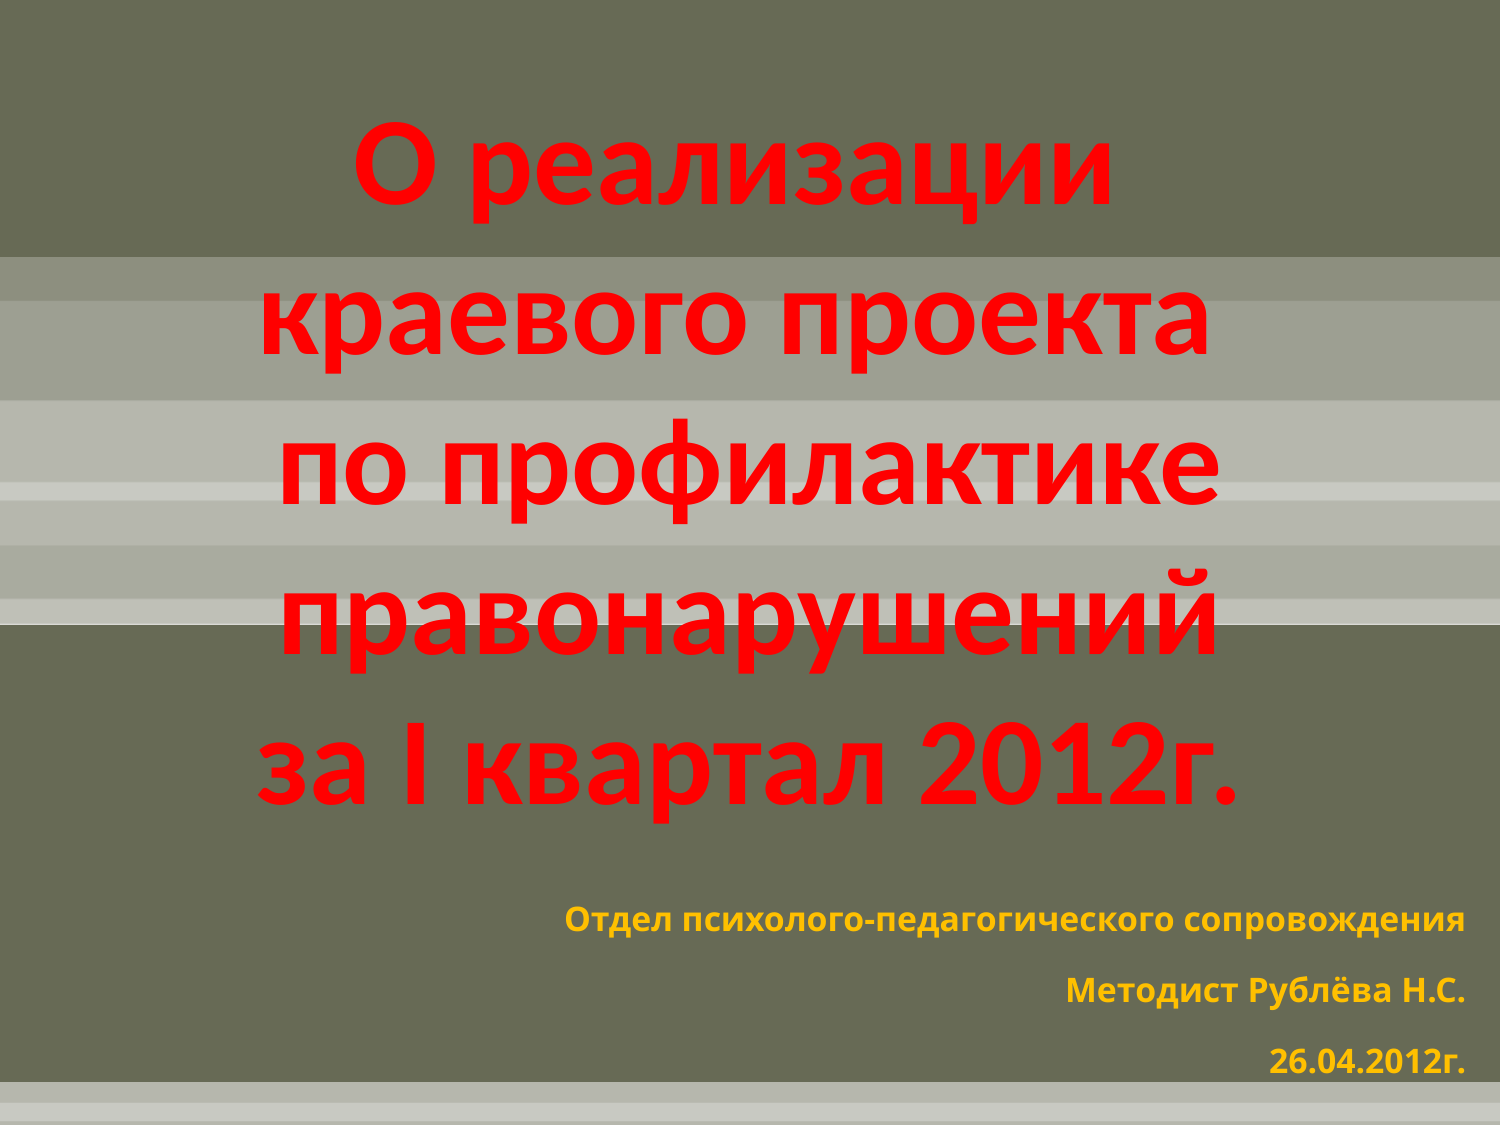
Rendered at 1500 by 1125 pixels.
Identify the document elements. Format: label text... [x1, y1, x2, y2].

subtitle Отдел психолого-педагогического сопровождения Методист Рублёва Н.С. 26.04.2012г. [140, 890, 1482, 1090]
picture [0, 1082, 1500, 1125]
picture [0, 257, 1500, 468]
title О реализации краевого проекта по профилактике правонарушений за I квартал 2012г. [0, 468, 1500, 838]
